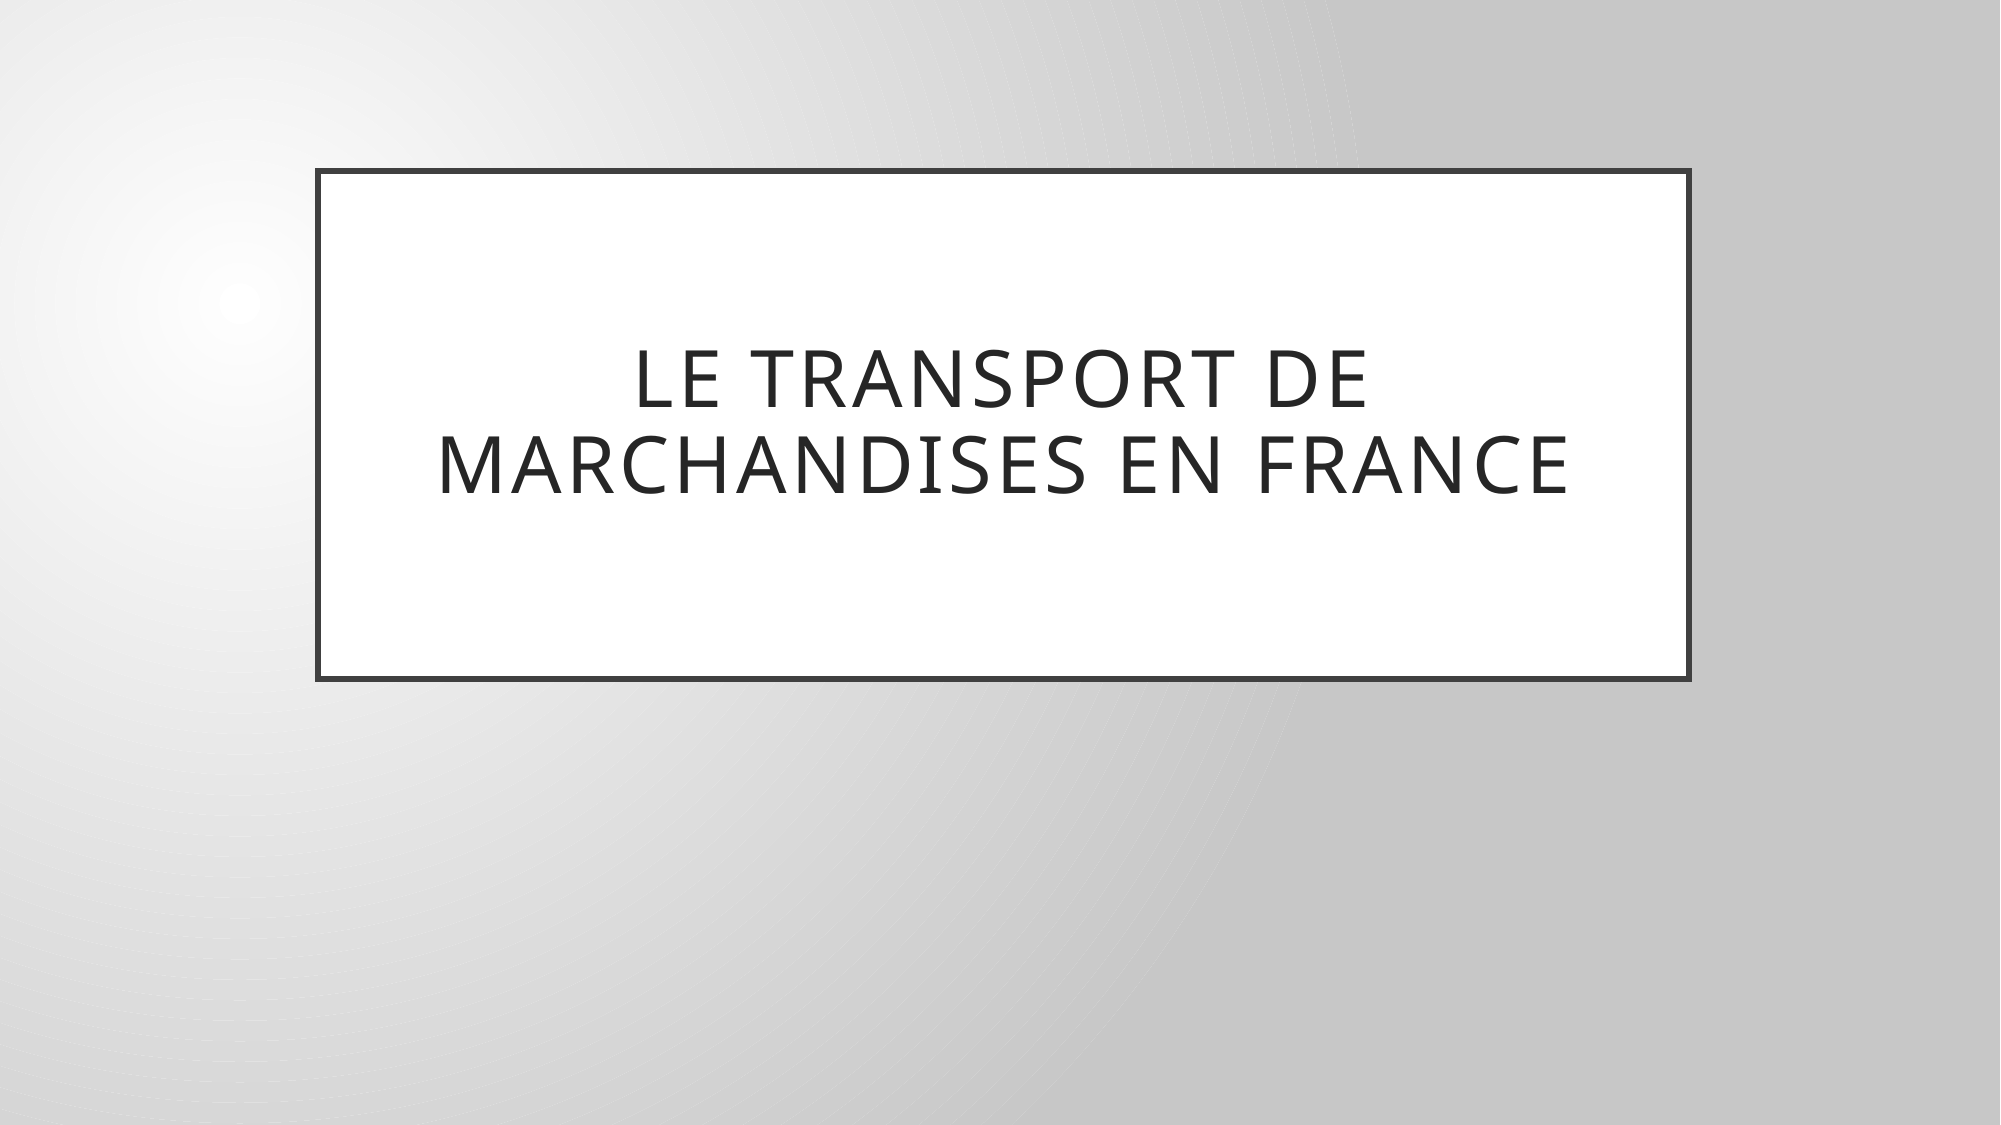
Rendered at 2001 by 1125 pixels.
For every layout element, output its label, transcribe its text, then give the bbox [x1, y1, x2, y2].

title LE TRANSPORT DE MARCHANDISES EN FRANCE [315, 168, 1692, 682]
